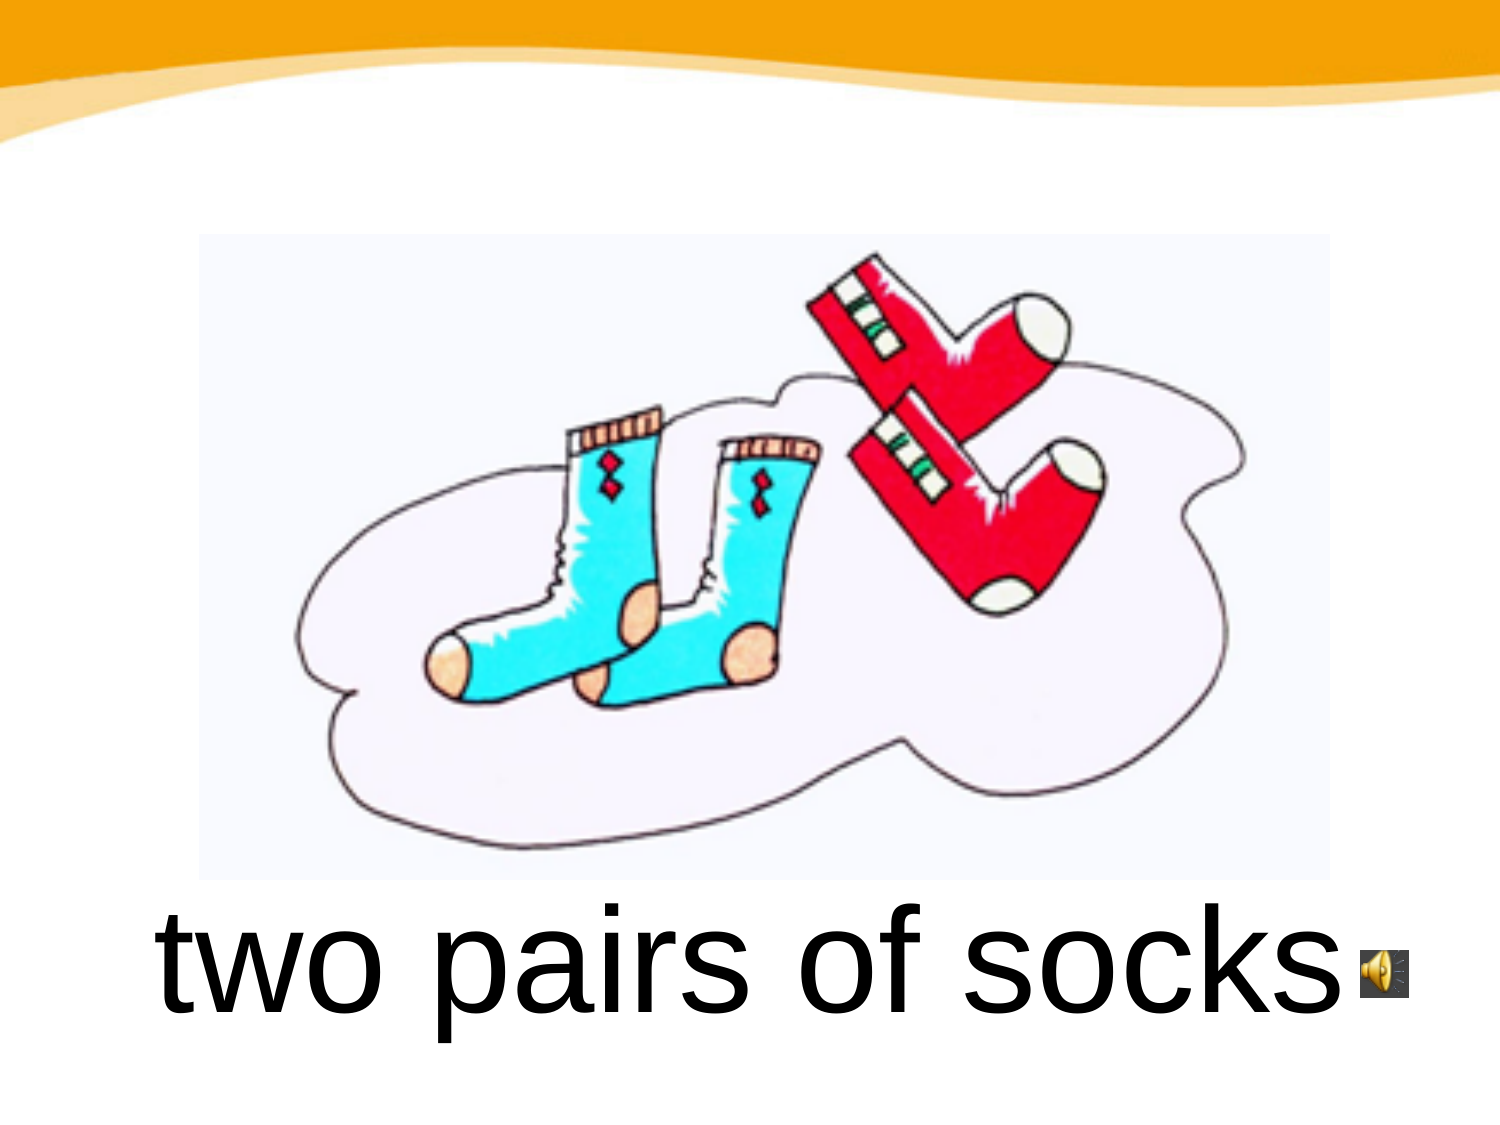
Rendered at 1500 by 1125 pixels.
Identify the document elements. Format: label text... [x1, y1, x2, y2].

picture [0, 0, 1500, 1125]
text_box two pairs of socks [70, 855, 1430, 1051]
